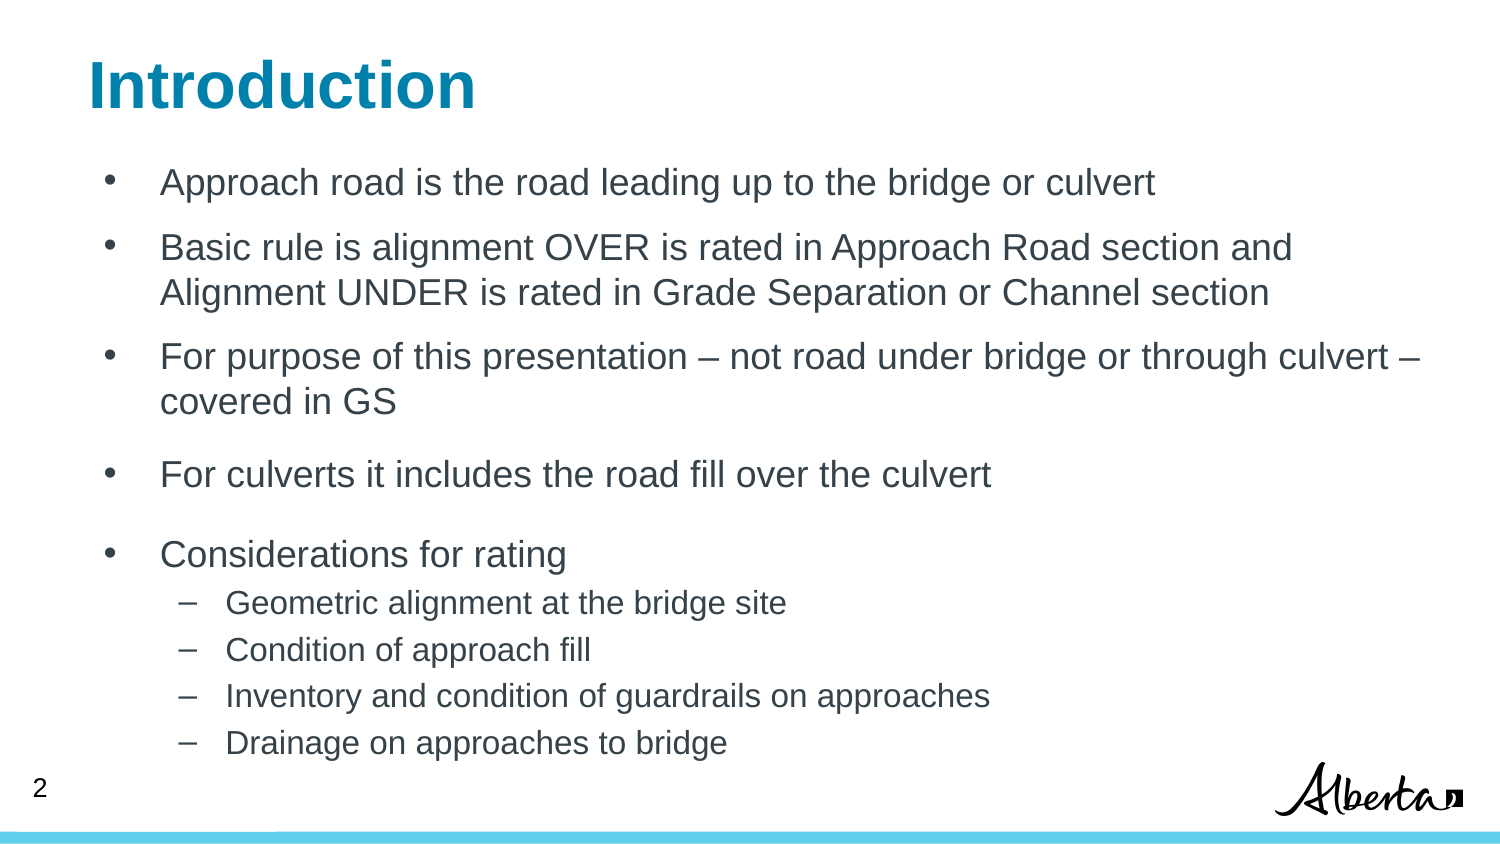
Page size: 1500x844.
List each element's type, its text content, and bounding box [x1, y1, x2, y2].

list Approach road is the road leading up to the bridge or culvert Basic rule is alignment OVER is rated in Approach Road section and Alignment UNDER is rated in Grade Separation or Channel section For purpose of this presentation – not road under bridge or through culvert – covered in GS For culverts it includes the road fill over the culvert Considerations for rating Geometric alignment at the bridge site Condition of approach fill Inventory and condition of guardrails on approaches Drainage on approaches to bridge [88, 150, 1439, 753]
picture [1275, 762, 1463, 816]
slide_number 2 [17, 764, 356, 810]
title Introduction [88, 34, 1437, 141]
